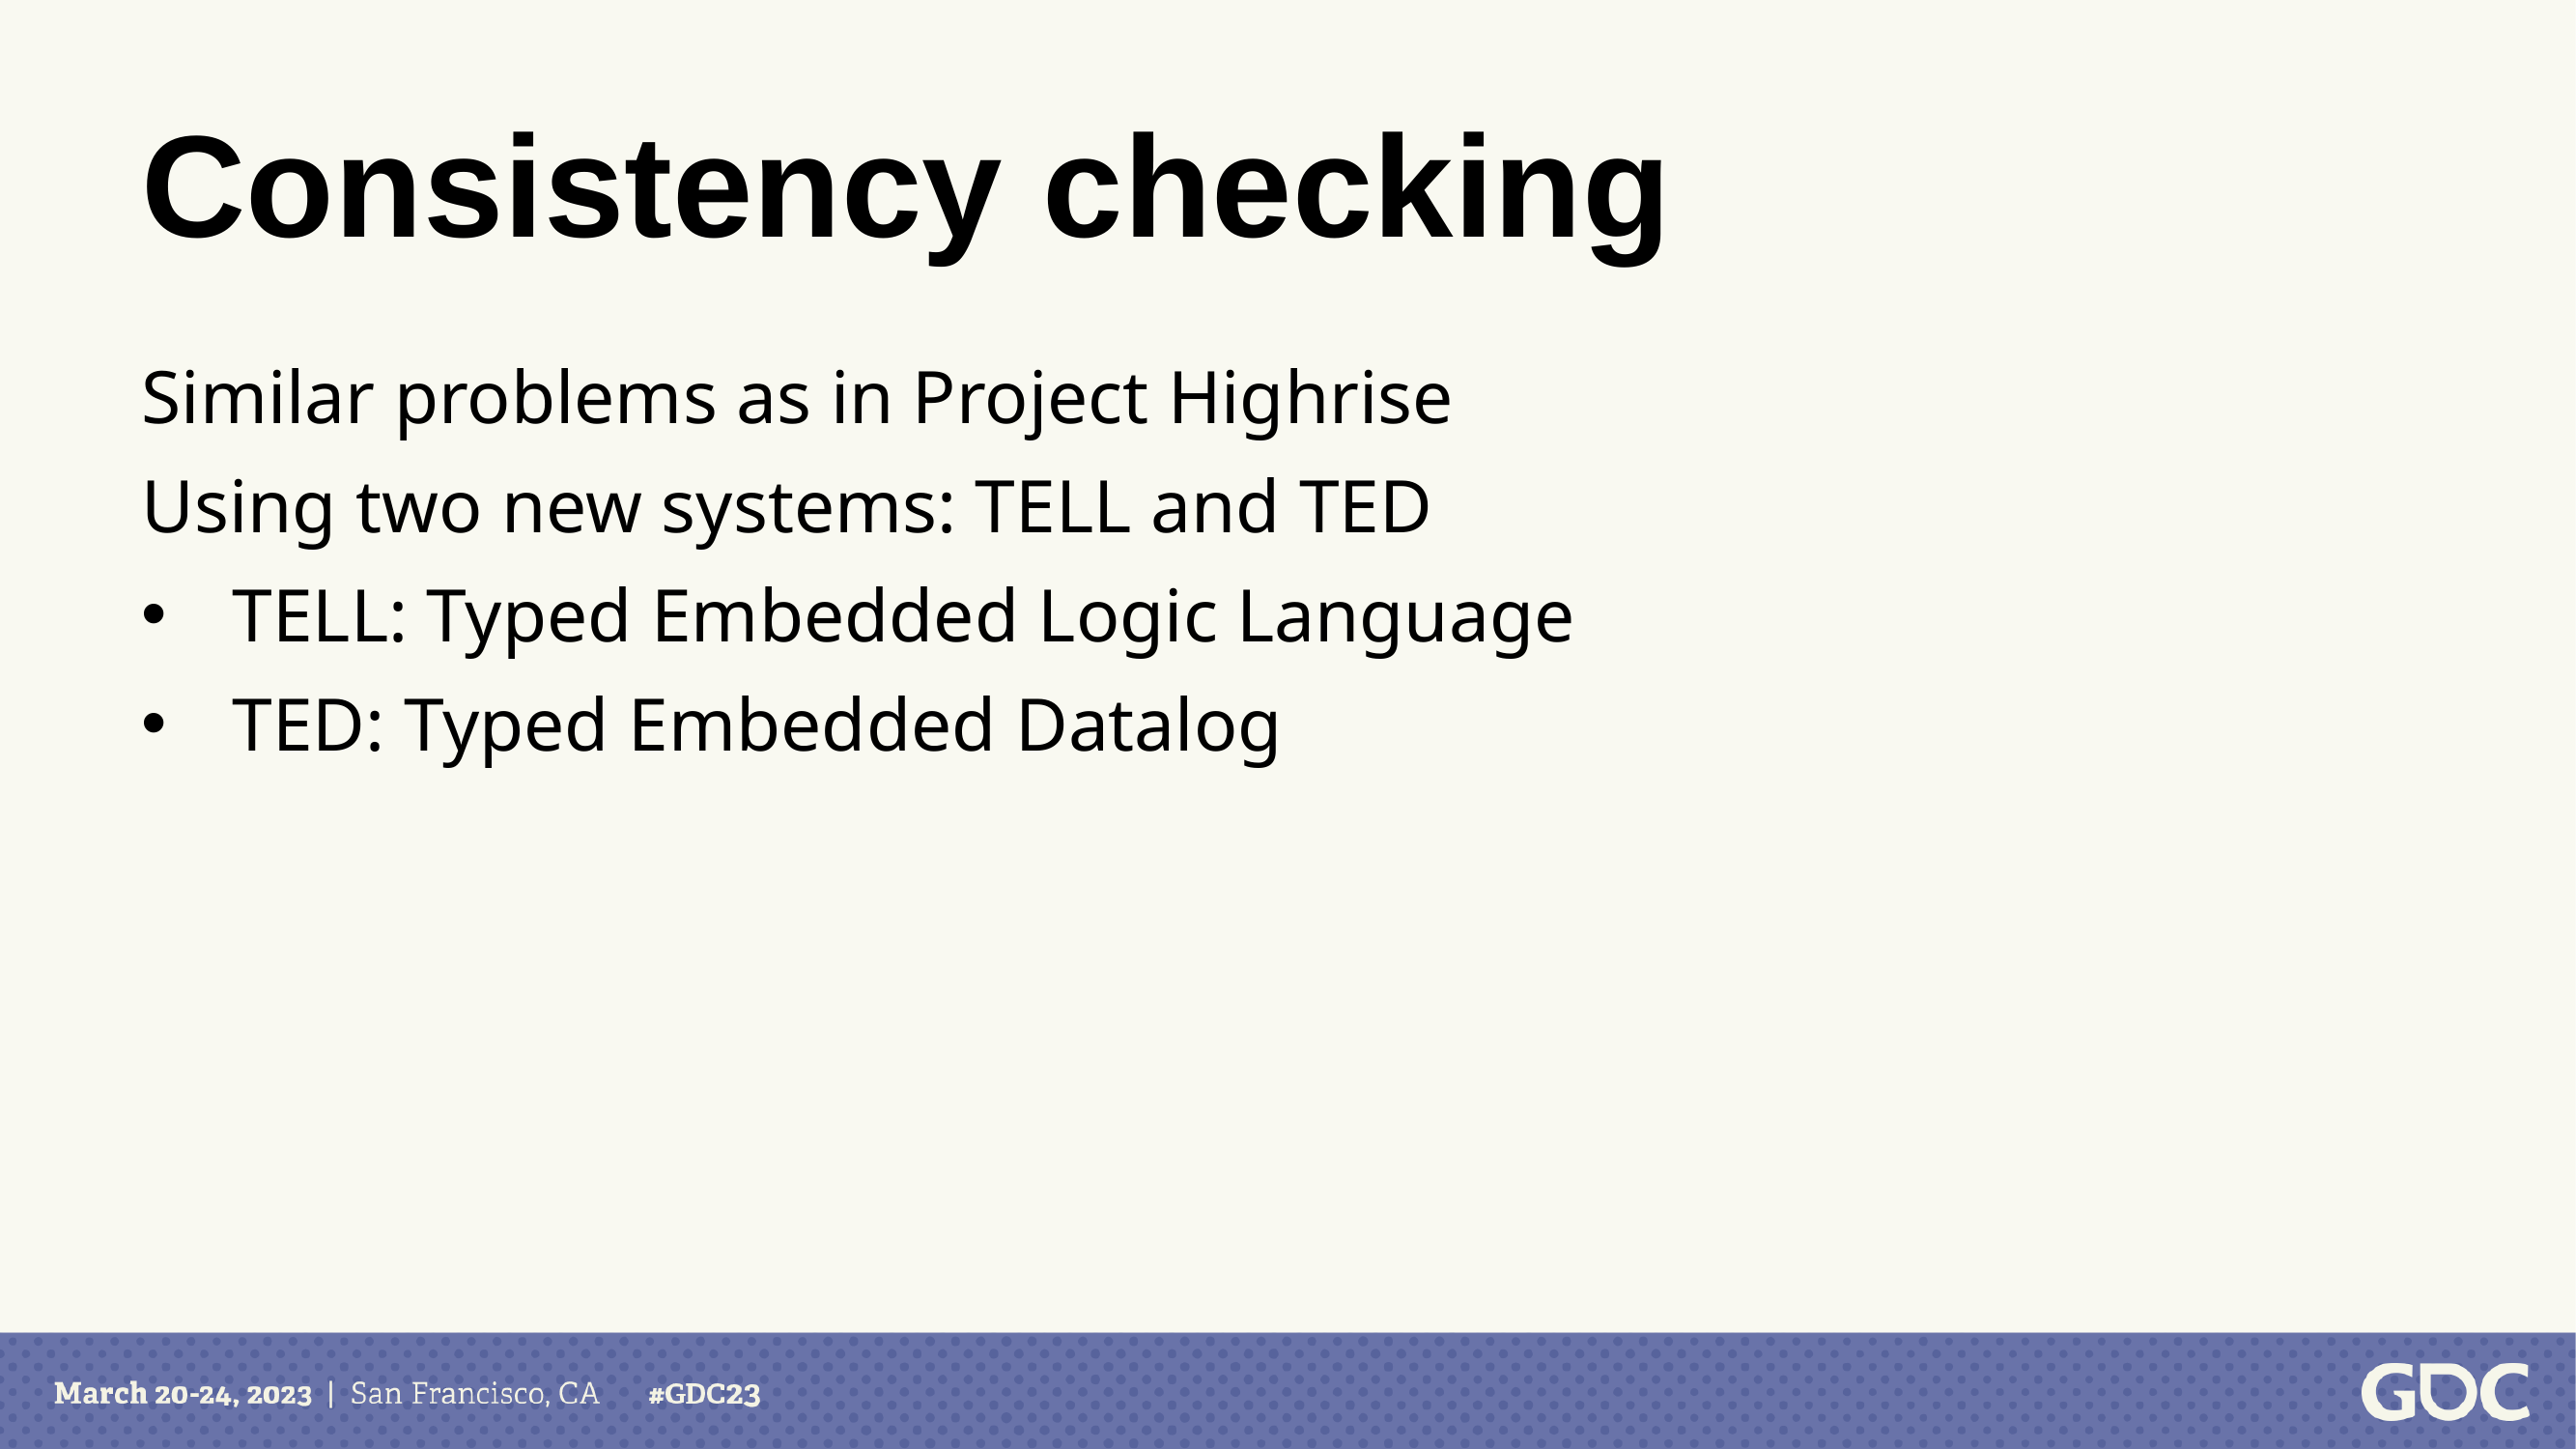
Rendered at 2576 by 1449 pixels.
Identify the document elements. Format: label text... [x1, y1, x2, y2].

title Consistency checking [127, 18, 2448, 337]
list Similar problems as in Project Highrise Using two new systems: TELL and TED TELL: Typed Embedded Logic Language TED: Typed Embedded Datalog [127, 337, 2448, 1449]
picture [0, 0, 2576, 1449]
